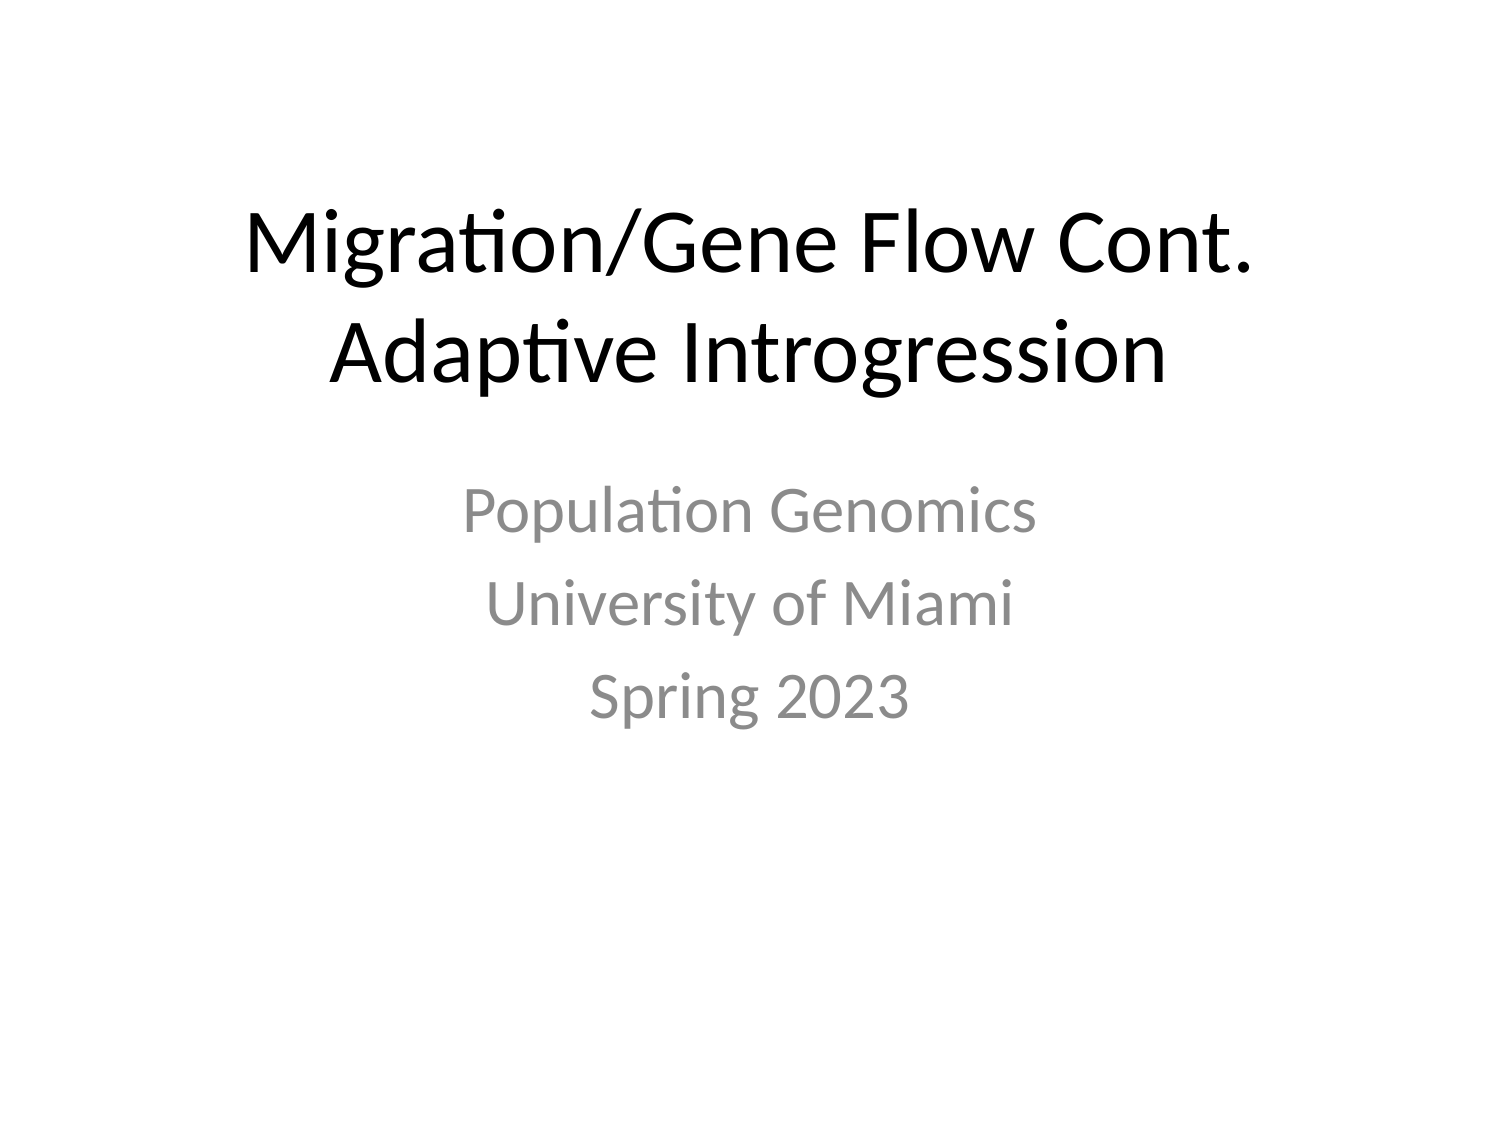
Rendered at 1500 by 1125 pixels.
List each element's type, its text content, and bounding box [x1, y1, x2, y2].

subtitle Population Genomics University of Miami Spring 2023 [225, 458, 1275, 746]
title Migration/Gene Flow Cont. Adaptive Introgression [112, 170, 1388, 412]
